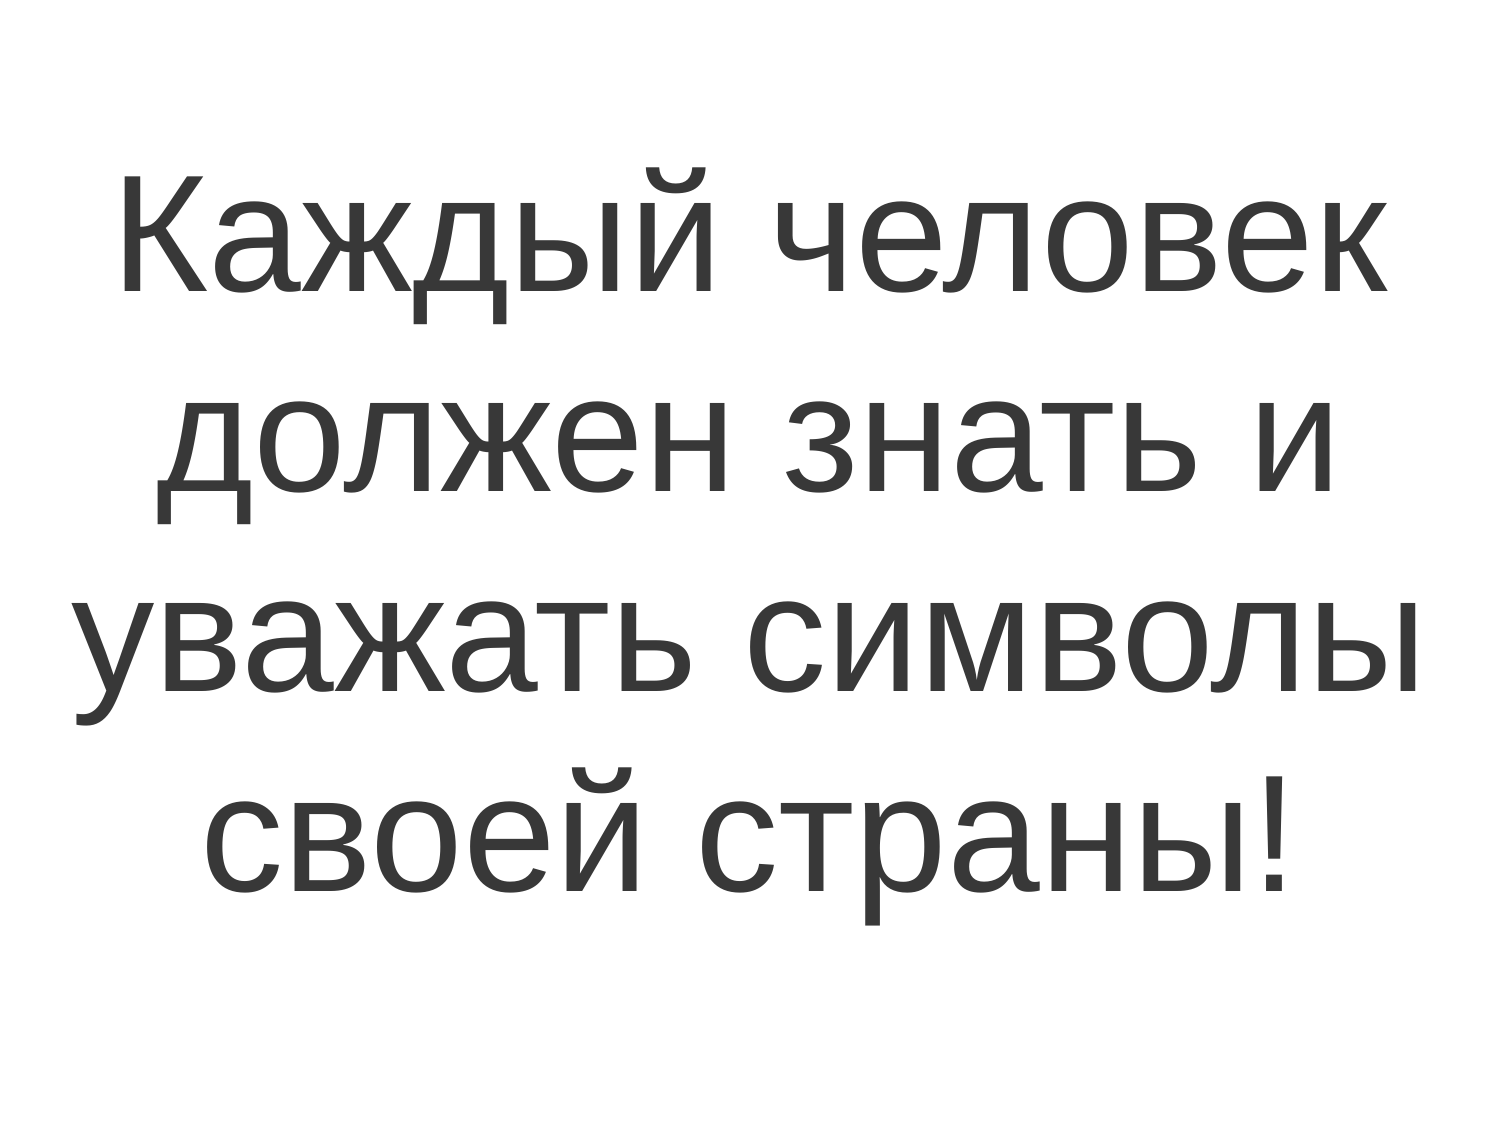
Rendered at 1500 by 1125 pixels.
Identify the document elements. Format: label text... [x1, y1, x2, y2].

text_box Каждый человек должен знать и уважать символы своей страны! [0, 117, 1500, 933]
